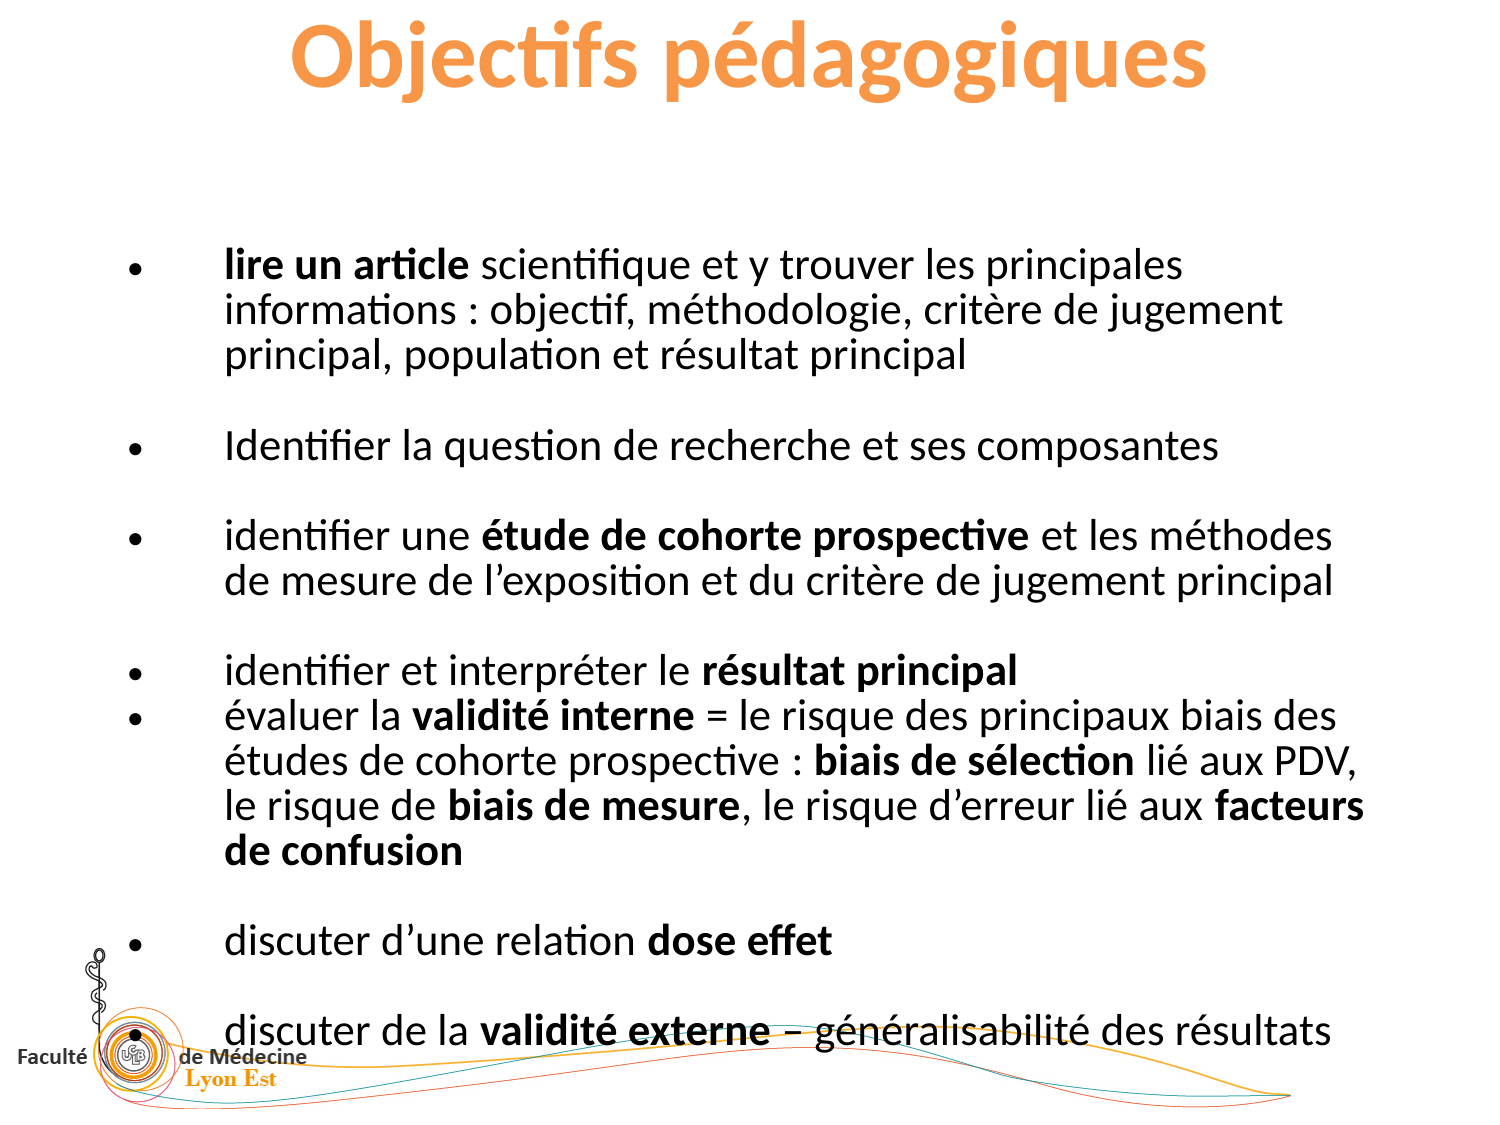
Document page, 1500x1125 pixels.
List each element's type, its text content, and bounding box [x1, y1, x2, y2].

text_box Objectifs pédagogiques lire un article scientifique et y trouver les principales informations : objectif, méthodologie, critère de jugement principal, population et résultat principal Identifier la question de recherche et ses composantes identifier une étude de cohorte prospective et les méthodes de mesure de l’exposition et du critère de jugement principal identifier et interpréter le résultat principal évaluer la validité interne = le risque des principaux biais des études de cohorte prospective : biais de sélection lié aux PDV, le risque de biais de mesure, le risque d’erreur lié aux facteurs de confusion discuter d’une relation dose effet discuter de la validité externe – généralisabilité des résultats [112, 0, 1388, 1078]
picture [17, 948, 1291, 1109]
